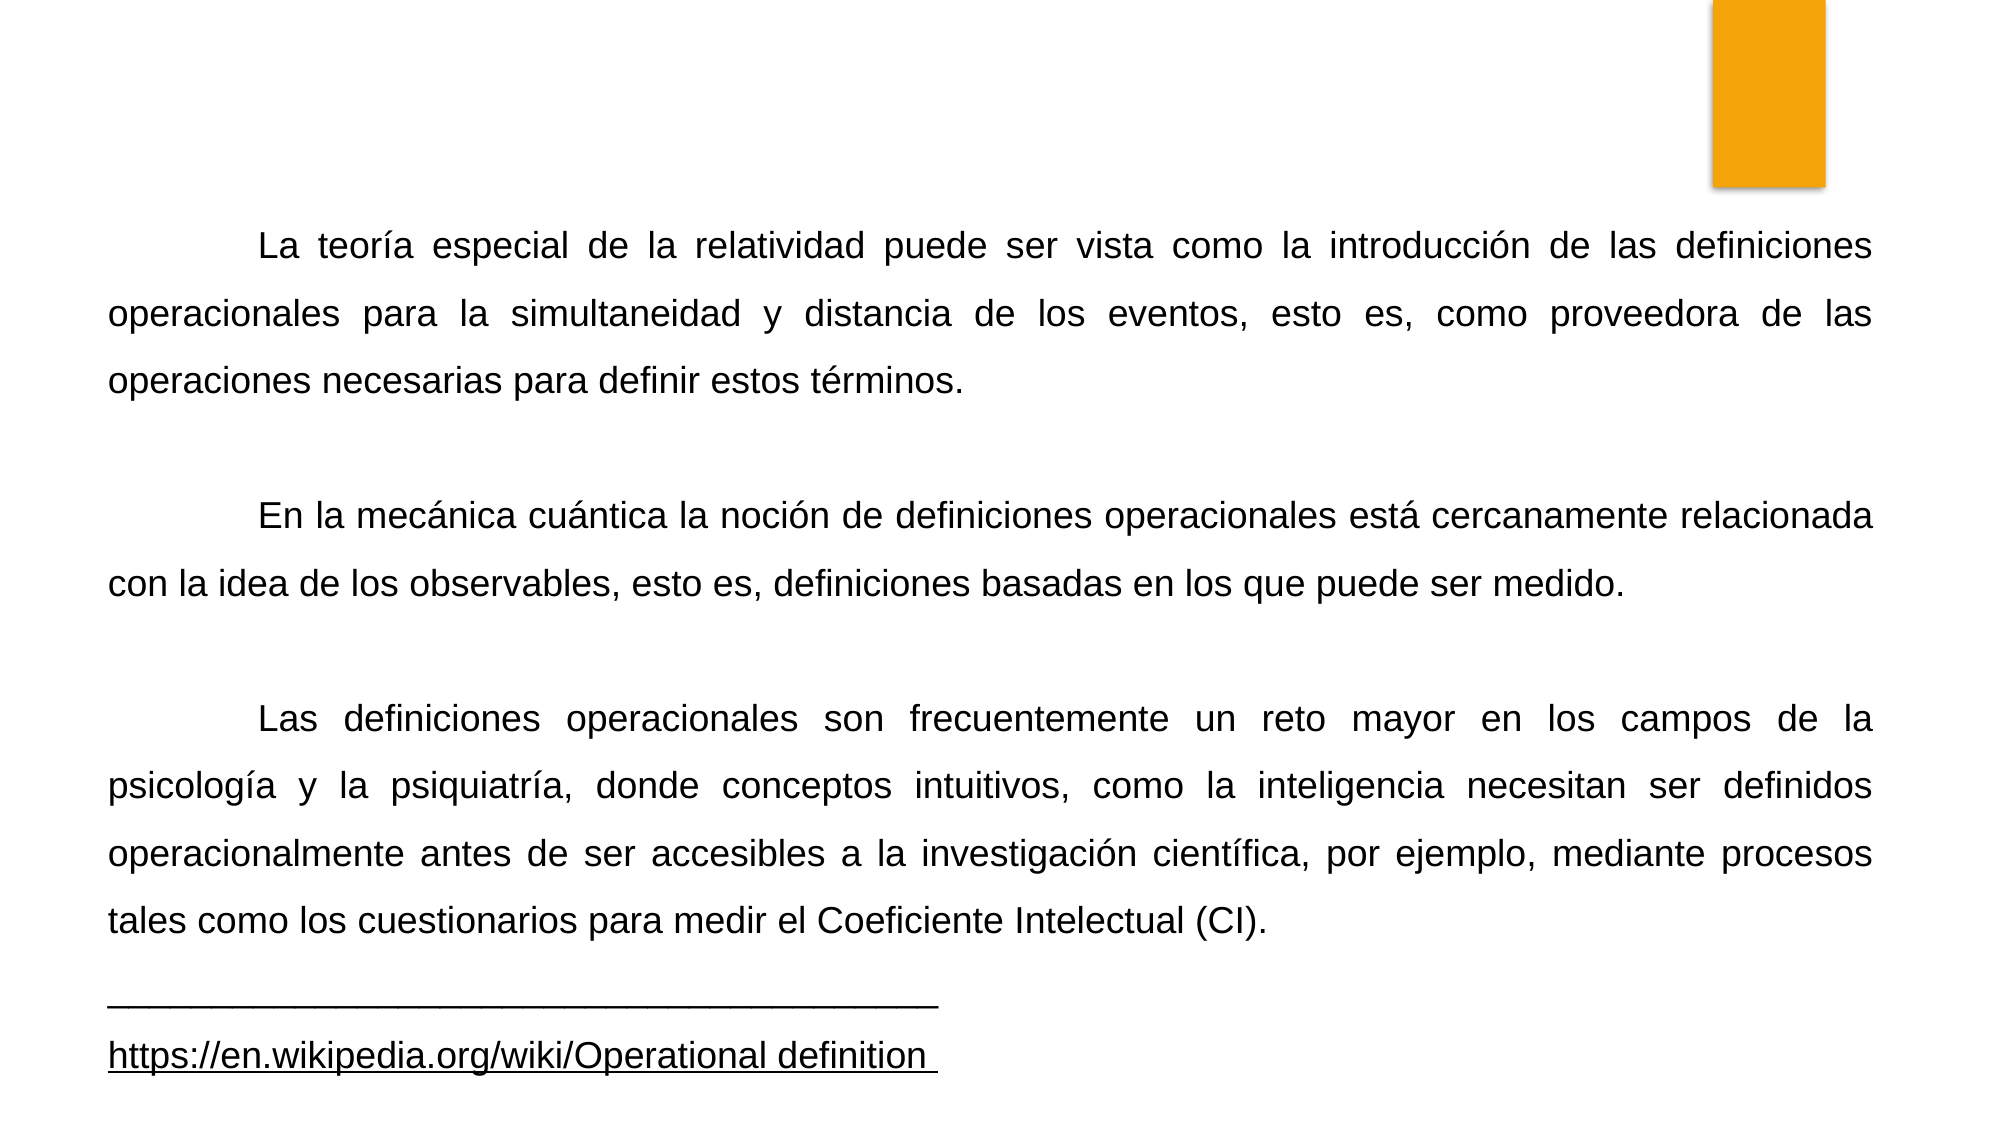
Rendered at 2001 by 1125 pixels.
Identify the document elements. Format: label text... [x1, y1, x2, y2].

text_box La teoría especial de la relatividad puede ser vista como la introducción de las definiciones operacionales para la simultaneidad y distancia de los eventos, esto es, como proveedora de las operaciones necesarias para definir estos términos. En la mecánica cuántica la noción de definiciones operacionales está cercanamente relacionada con la idea de los observables, esto es, definiciones basadas en los que puede ser medido. Las definiciones operacionales son frecuentemente un reto mayor en los campos de la psicología y la psiquiatría, donde conceptos intuitivos, como la inteligencia necesitan ser definidos operacionalmente antes de ser accesibles a la investigación científica, por ejemplo, mediante procesos tales como los cuestionarios para medir el Coeficiente Intelectual (CI). ________________________________________ https://en.wikipedia.org/wiki/Operational definition [93, 191, 1888, 1084]
